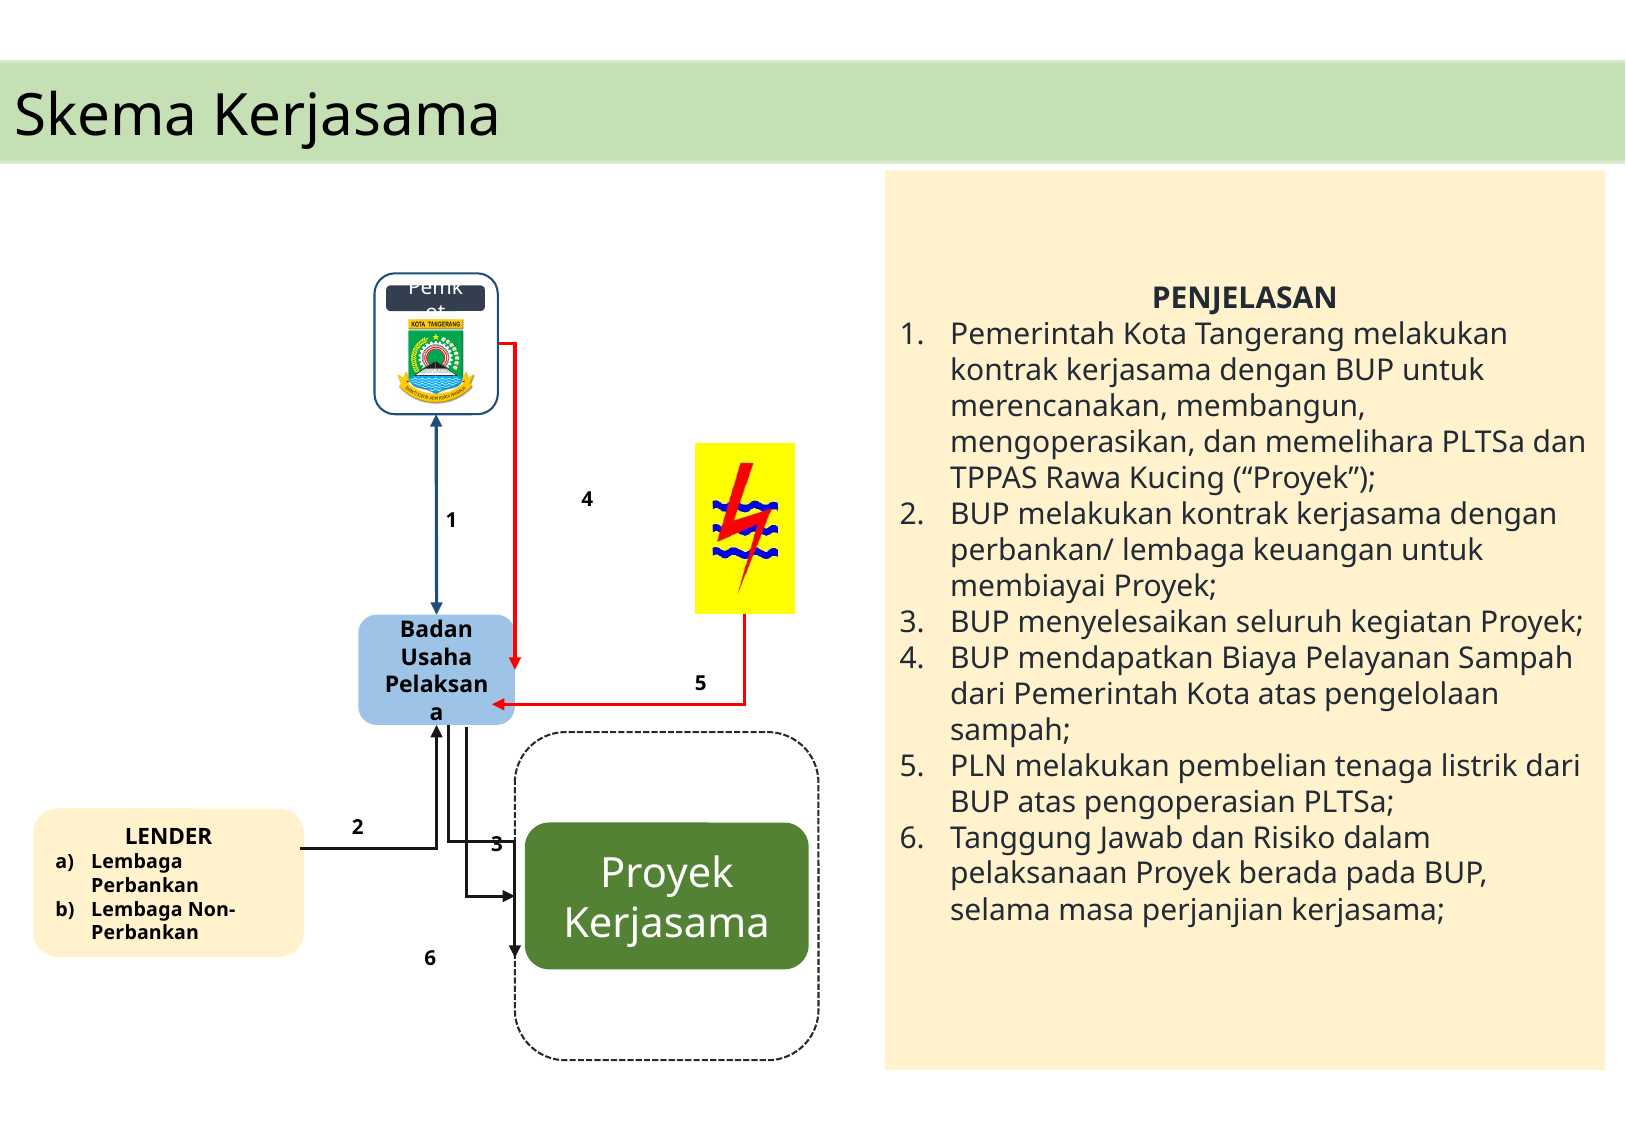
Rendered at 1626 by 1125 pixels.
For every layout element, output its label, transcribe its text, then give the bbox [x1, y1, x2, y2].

picture [394, 315, 478, 406]
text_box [365, 808, 599, 875]
text_box LENDER Lembaga Perbankan Lembaga Non-Perbankan [33, 808, 304, 958]
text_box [573, 532, 664, 786]
text_box 6 [409, 937, 441, 977]
text_box 1 [437, 499, 463, 539]
picture [694, 443, 795, 615]
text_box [301, 724, 437, 850]
text_box Badan Usaha Pelaksana [357, 613, 516, 726]
text_box 5 [680, 662, 712, 702]
text_box 1 [430, 499, 436, 539]
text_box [405, 786, 576, 808]
text_box Proyek Kerjasama [523, 821, 810, 971]
text_box [513, 731, 820, 1062]
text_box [497, 343, 515, 670]
text_box PENJELASAN Pemerintah Kota Tangerang melakukan kontrak kerjasama dengan BUP untuk merencanakan, membangun, mengoperasikan, dan memelihara PLTSa dan TPPAS Rawa Kucing (“Proyek”); BUP melakukan kontrak kerjasama dengan perbankan/ lembaga keuangan untuk membiayai Proyek; BUP menyelesaikan seluruh kegiatan Proyek; BUP mendapatkan Biaya Pelayanan Sampah dari Pemerintah Kota atas pengelolaan sampah; PLN melakukan pembelian tenaga listrik dari BUP atas pengoperasian PLTSa; Tanggung Jawab dan Risiko dalam pelaksanaan Proyek berada pada BUP, selama masa perjanjian kerjasama; [884, 169, 1606, 1071]
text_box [374, 273, 498, 415]
text_box Skema Kerjasama [0, 62, 1625, 161]
text_box 4 [566, 478, 598, 518]
